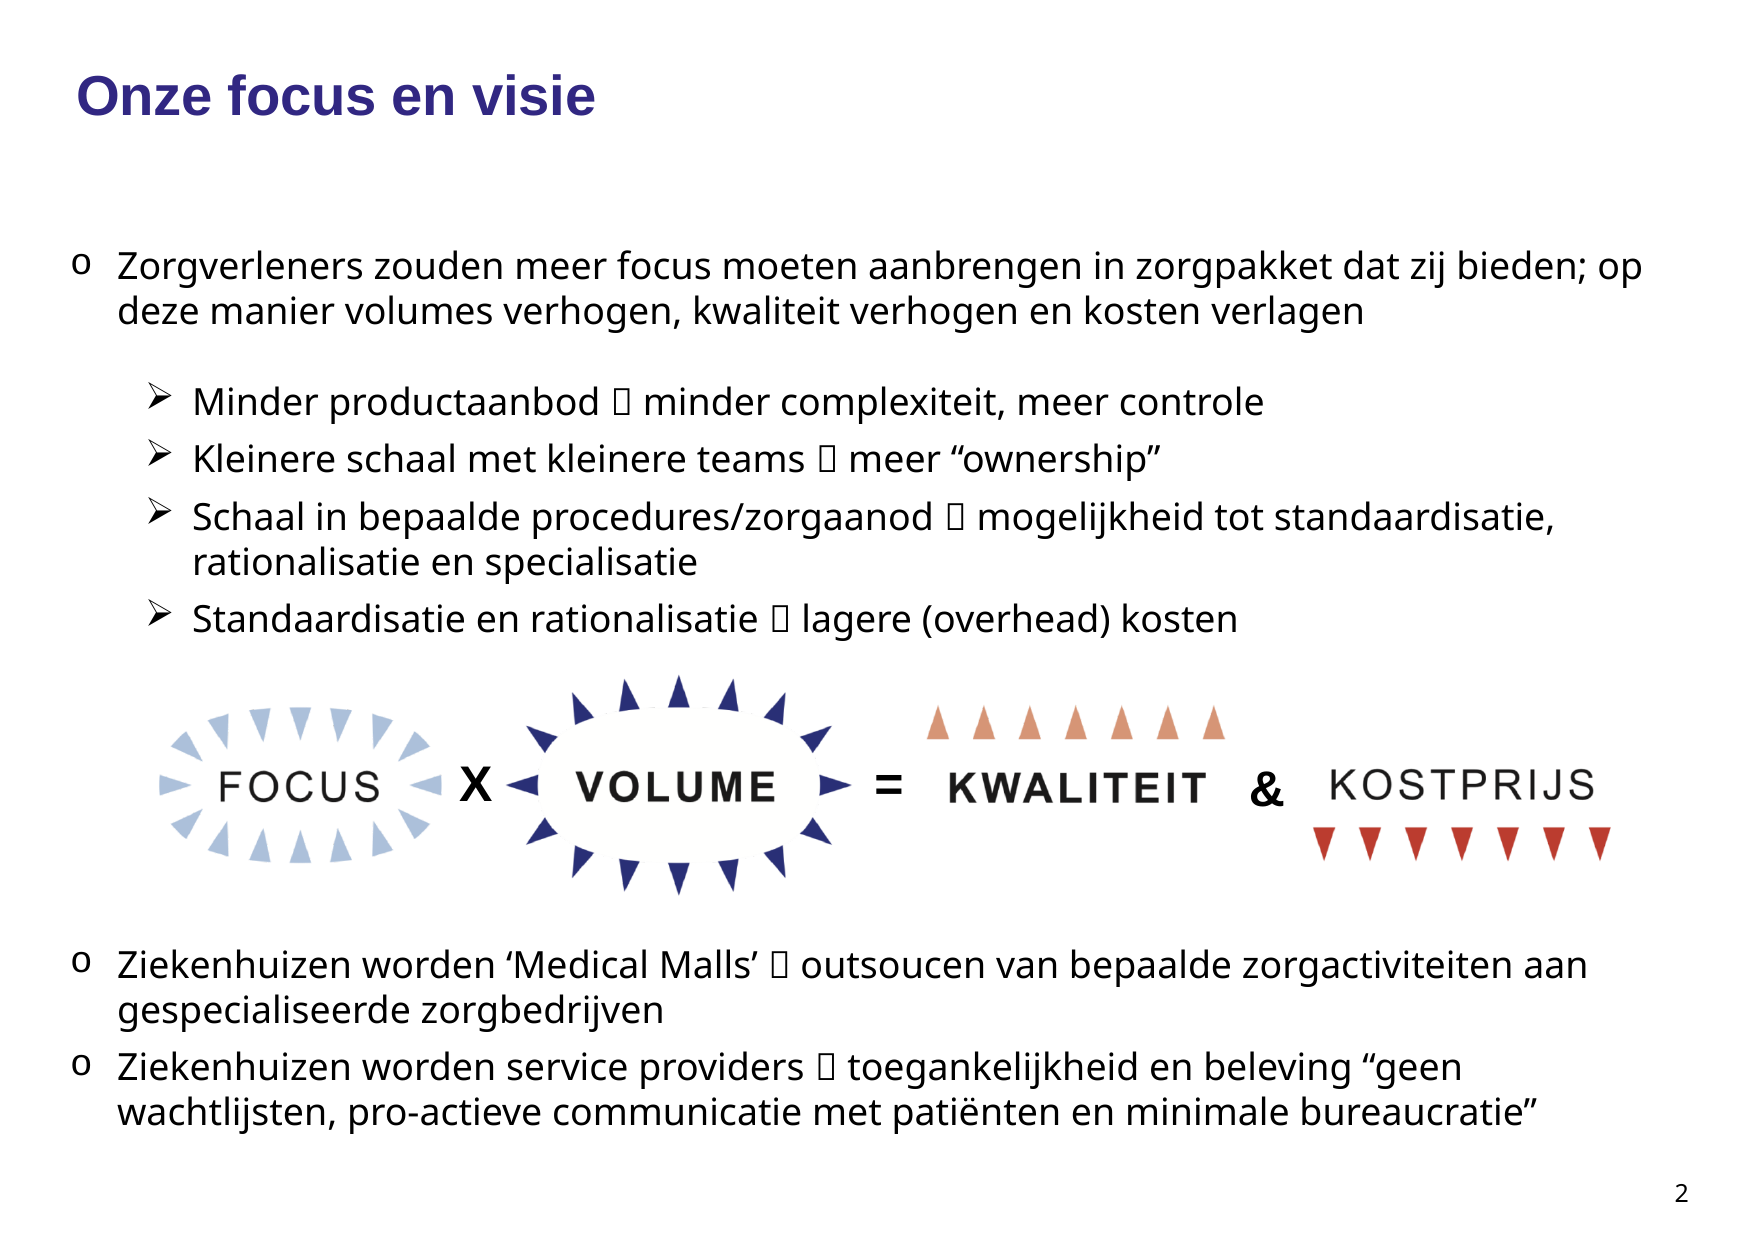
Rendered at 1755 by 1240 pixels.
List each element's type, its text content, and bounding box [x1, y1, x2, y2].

text_box 2 [1639, 1169, 1704, 1225]
text_box Zorgverleners zouden meer focus moeten aanbrengen in zorgpakket dat zij bieden; op deze manier volumes verhogen, kwaliteit verhogen en kosten verlagen Minder productaanbod  minder complexiteit, meer controle Kleinere schaal met kleinere teams  meer “ownership” Schaal in bepaalde procedures/zorgaanod  mogelijkheid tot standaardisatie, rationalisatie en specialisatie Standaardisatie en rationalisatie  lagere (overhead) kosten Ziekenhuizen worden ‘Medical Malls’  outsoucen van bepaalde zorgactiviteiten aan gespecialiseerde zorgbedrijven Ziekenhuizen worden service providers  toegankelijkheid en beleving “geen wachtlijsten, pro-actieve communicatie met patiënten en minimale bureaucratie” [68, 242, 1704, 770]
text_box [126, 645, 1643, 908]
title Onze focus en visie [72, 32, 1599, 155]
